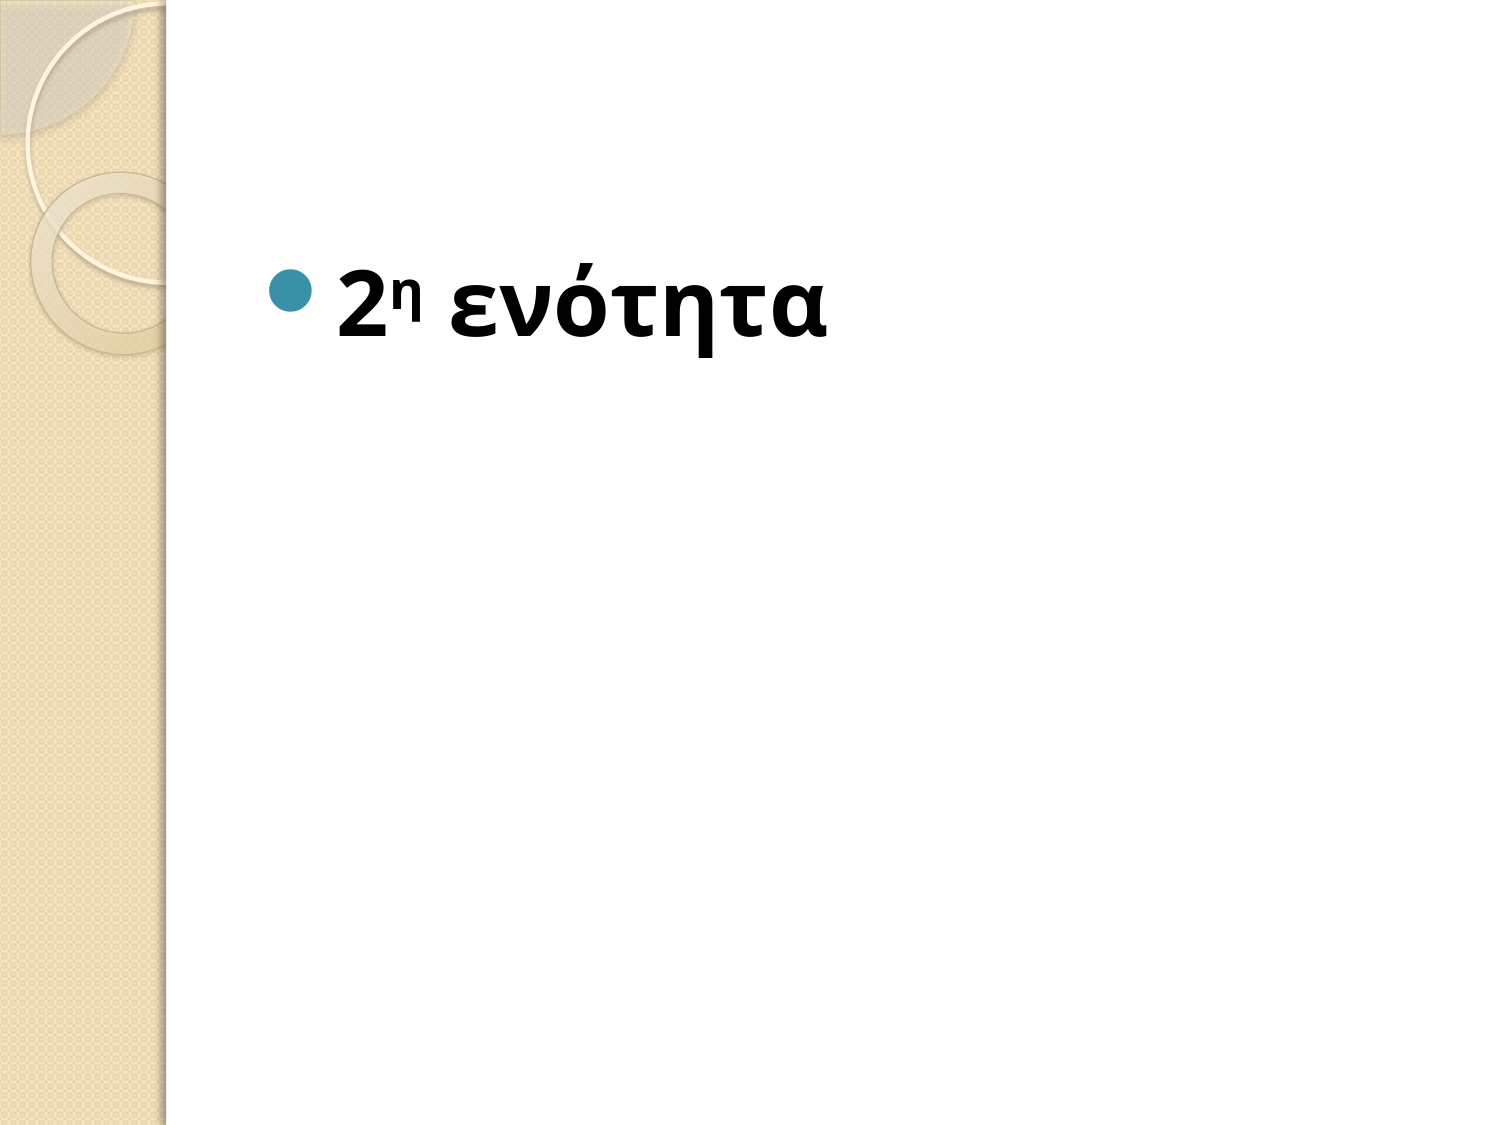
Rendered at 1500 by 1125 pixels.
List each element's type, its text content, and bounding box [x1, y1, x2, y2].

list 2η ενότητα [235, 237, 1466, 1025]
